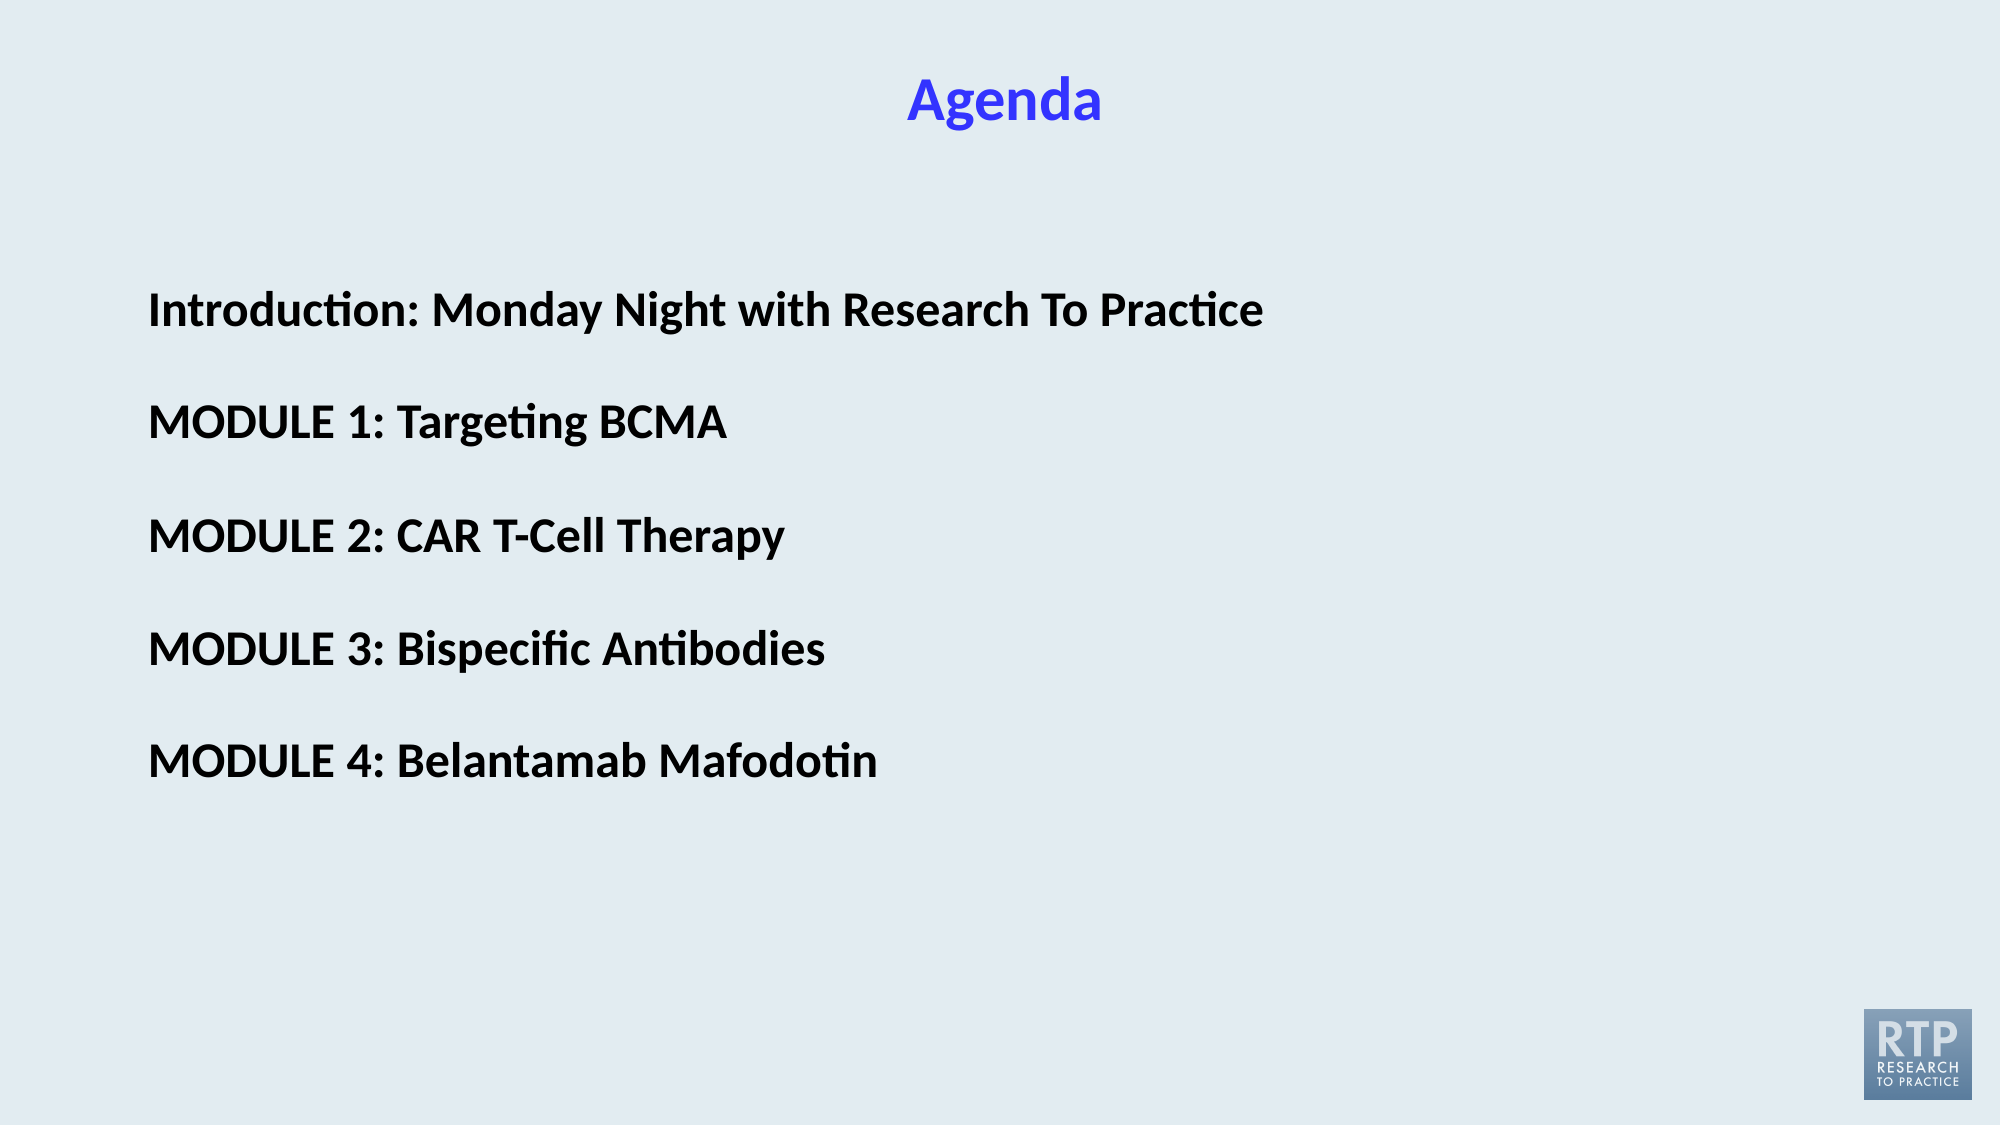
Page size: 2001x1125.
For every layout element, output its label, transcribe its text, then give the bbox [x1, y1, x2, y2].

title Agenda [314, 0, 1698, 209]
list Introduction: Monday Night with Research To Practice MODULE 1: Targeting BCMA MODULE 2: CAR T-Cell Therapy MODULE 3: Bispecific Antibodies MODULE 4: Belantamab Mafodotin [131, 272, 1869, 853]
